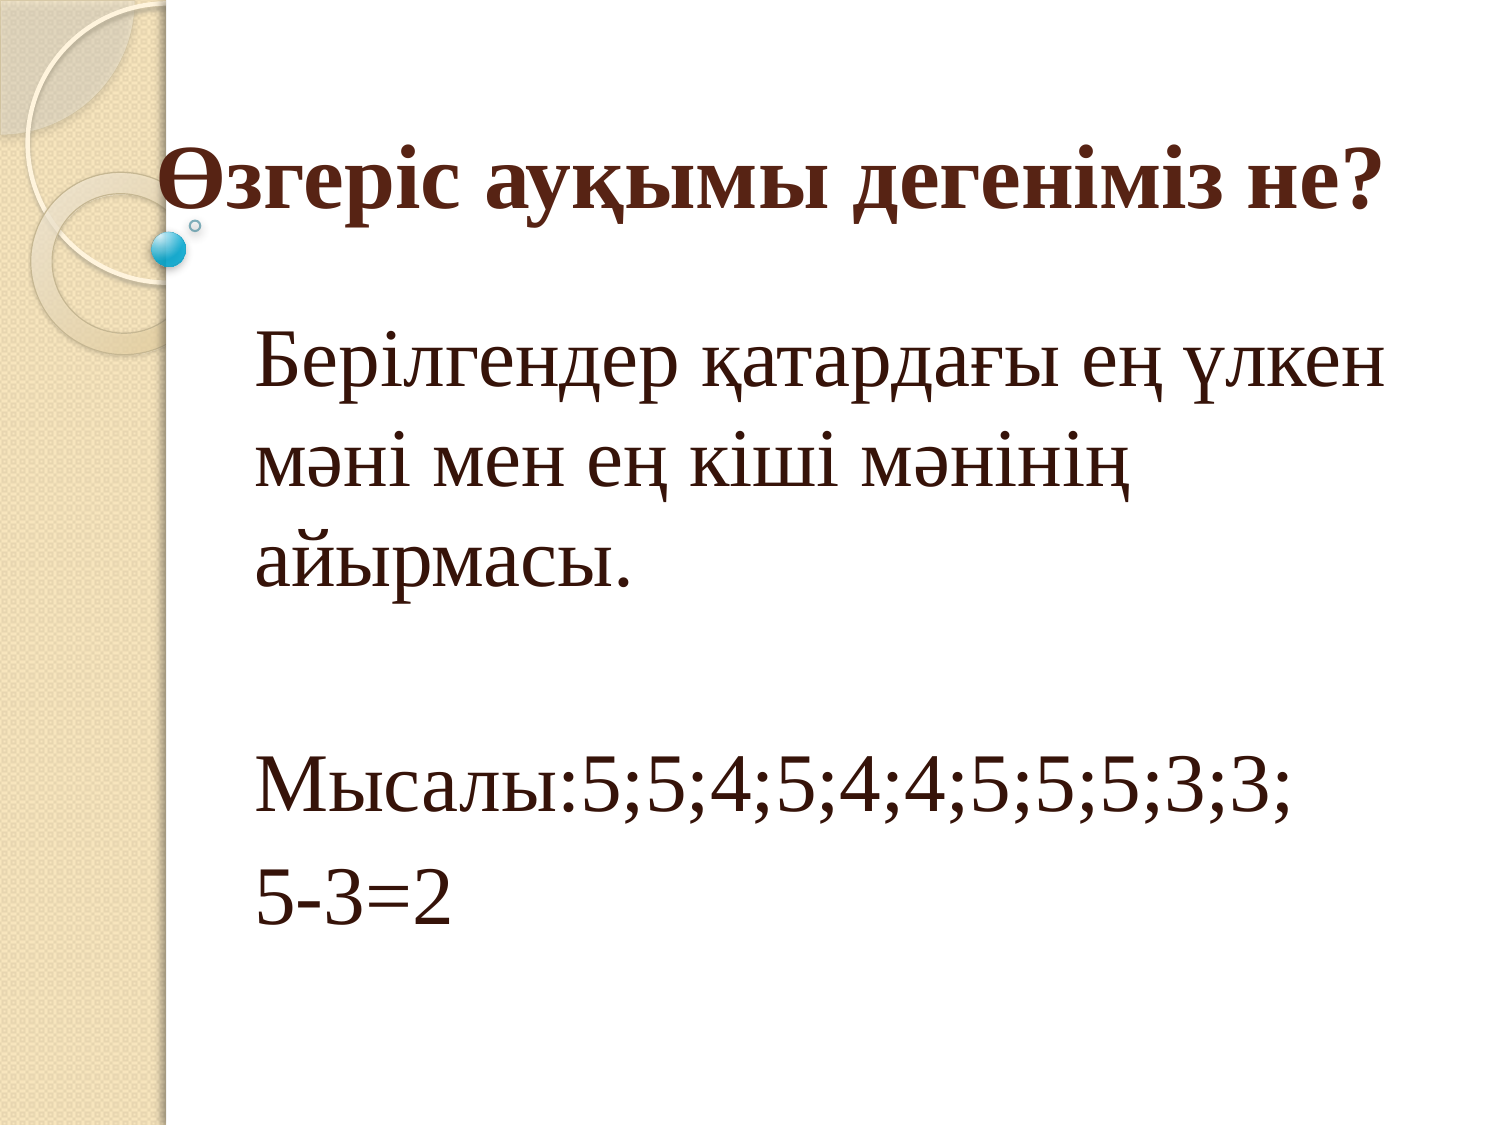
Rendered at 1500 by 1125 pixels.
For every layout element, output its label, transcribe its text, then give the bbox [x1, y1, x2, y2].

title Өзгеріс ауқымы дегеніміз не? [140, 59, 1450, 235]
subtitle Берілгендер қатардағы ең үлкен мәні мен ең кіші мәнінің айырмасы. Мысалы:5;5;4;5;4;4;5;5;5;3;3; 5-3=2 [234, 303, 1450, 591]
